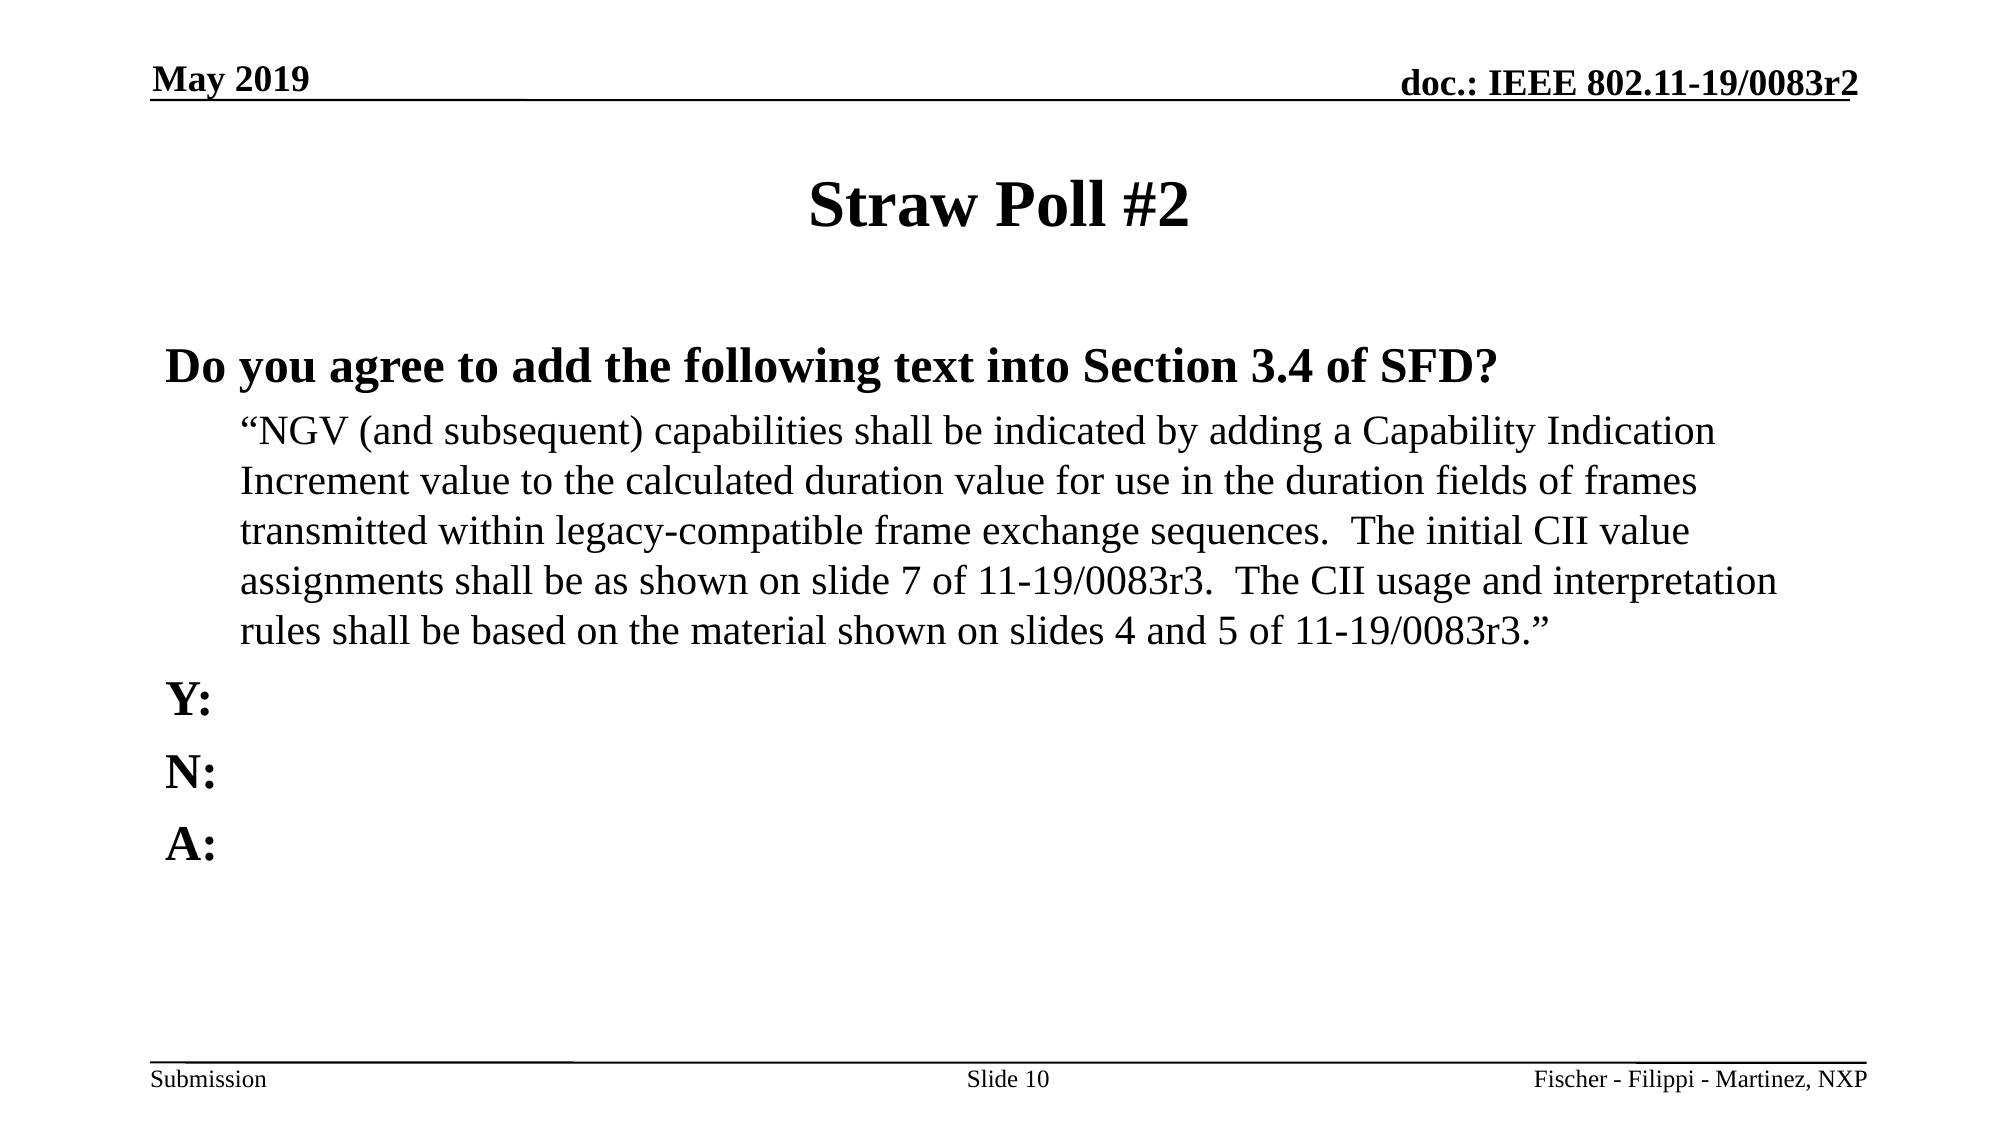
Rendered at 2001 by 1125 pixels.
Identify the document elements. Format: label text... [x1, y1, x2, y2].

list Do you agree to add the following text into Section 3.4 of SFD? “NGV (and subsequent) capabilities shall be indicated by adding a Capability Indication Increment value to the calculated duration value for use in the duration fields of frames transmitted within legacy-compatible frame exchange sequences. The initial CII value assignments shall be as shown on slide 7 of 11-19/0083r3. The CII usage and interpretation rules shall be based on the material shown on slides 4 and 5 of 11-19/0083r3.” Y: N: A: [149, 324, 1850, 1000]
footer Fischer - Filippi - Martinez, NXP [1171, 1061, 1869, 1093]
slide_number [152, 54, 563, 100]
title Straw Poll #2 [149, 112, 1850, 288]
slide_number Slide 10 [950, 1061, 1067, 1123]
